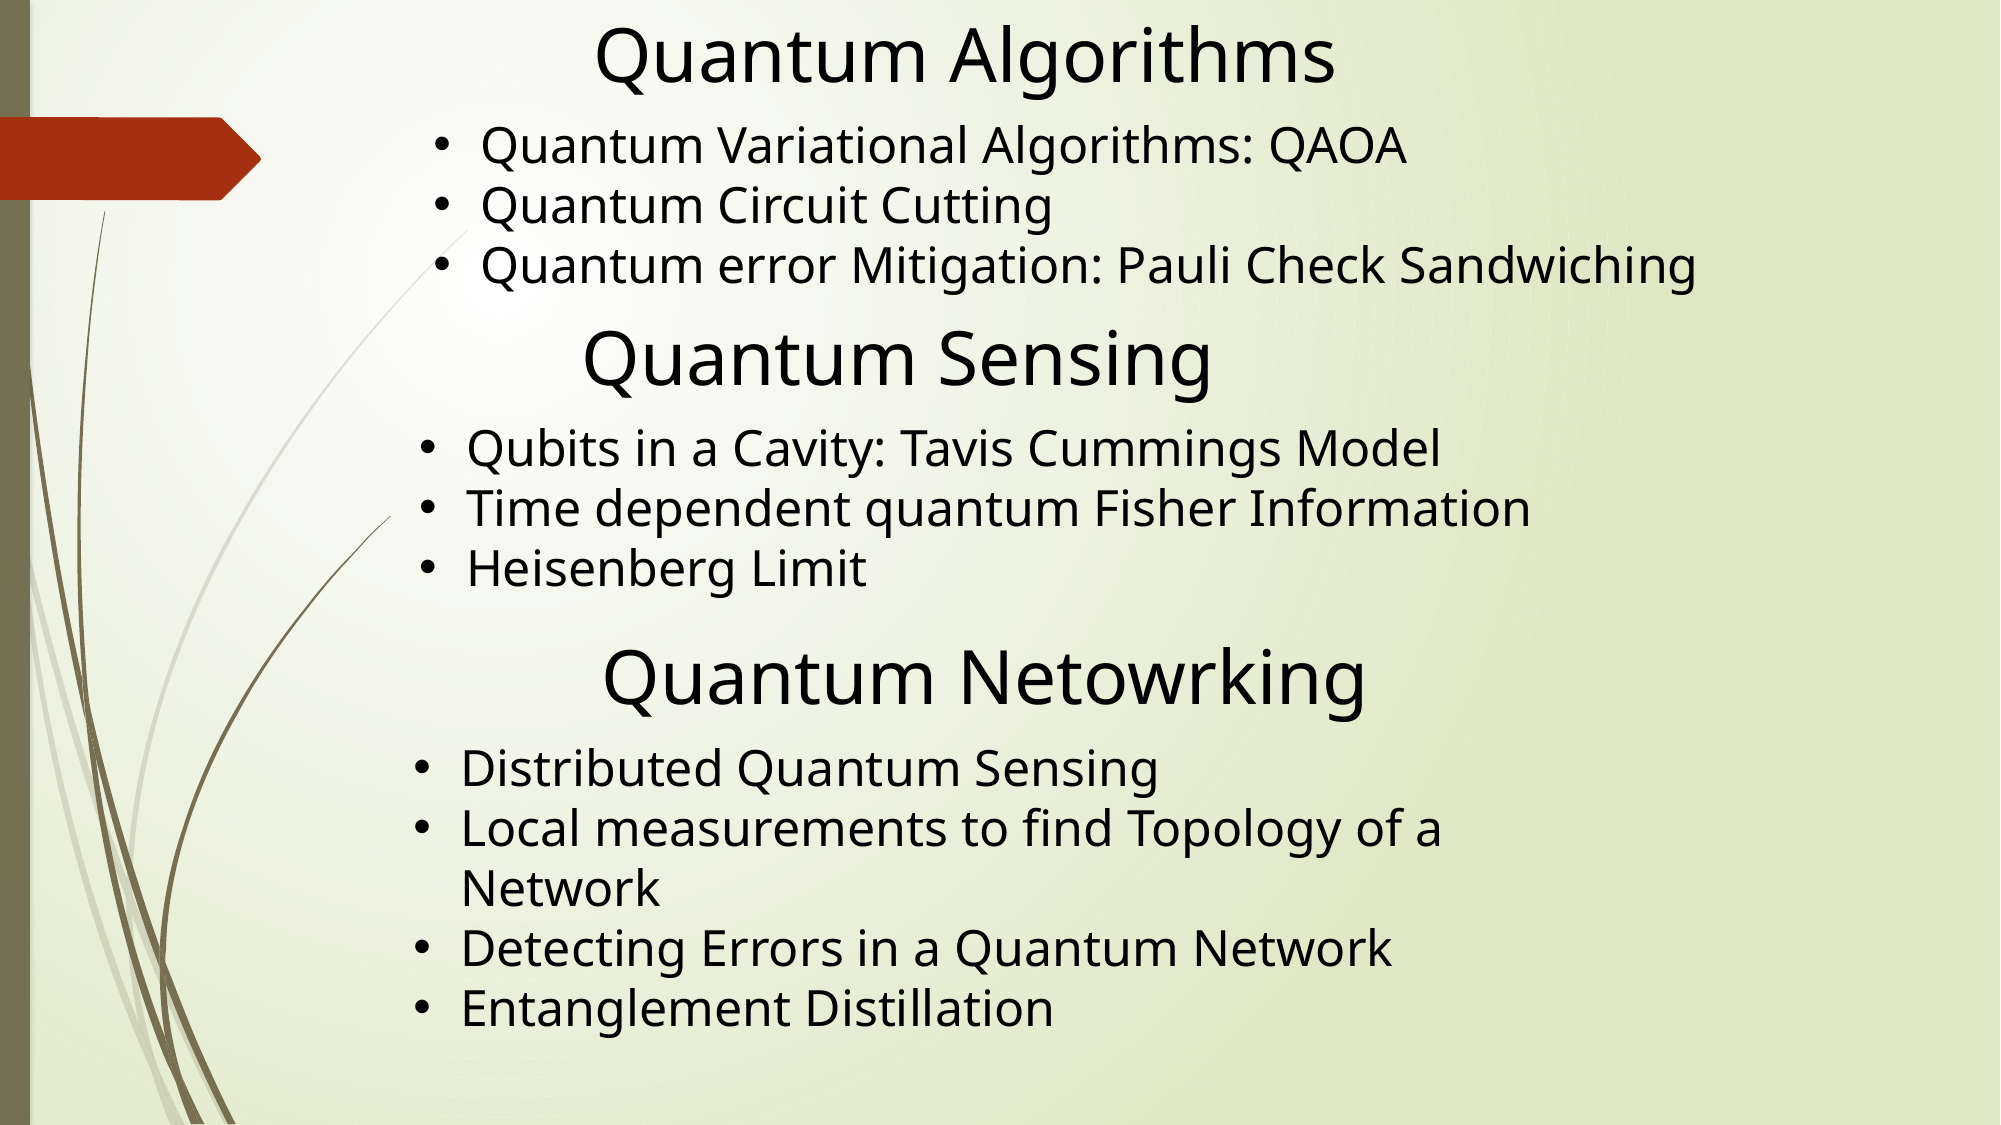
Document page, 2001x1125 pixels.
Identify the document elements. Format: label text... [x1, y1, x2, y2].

text_box Qubits in a Cavity: Tavis Cummings Model Time dependent quantum Fisher Information Heisenberg Limit [404, 408, 1549, 709]
text_box Quantum Variational Algorithms: QAOA Quantum Circuit Cutting Quantum error Mitigation: Pauli Check Sandwiching [418, 105, 1715, 406]
text_box Quantum Sensing [566, 302, 1231, 408]
text_box Distributed Quantum Sensing Local measurements to find Topology of a Network Detecting Errors in a Quantum Network Entanglement Distillation [398, 728, 1559, 1044]
text_box Quantum Algorithms [578, 0, 1353, 105]
text_box Quantum Netowrking [586, 622, 1385, 728]
